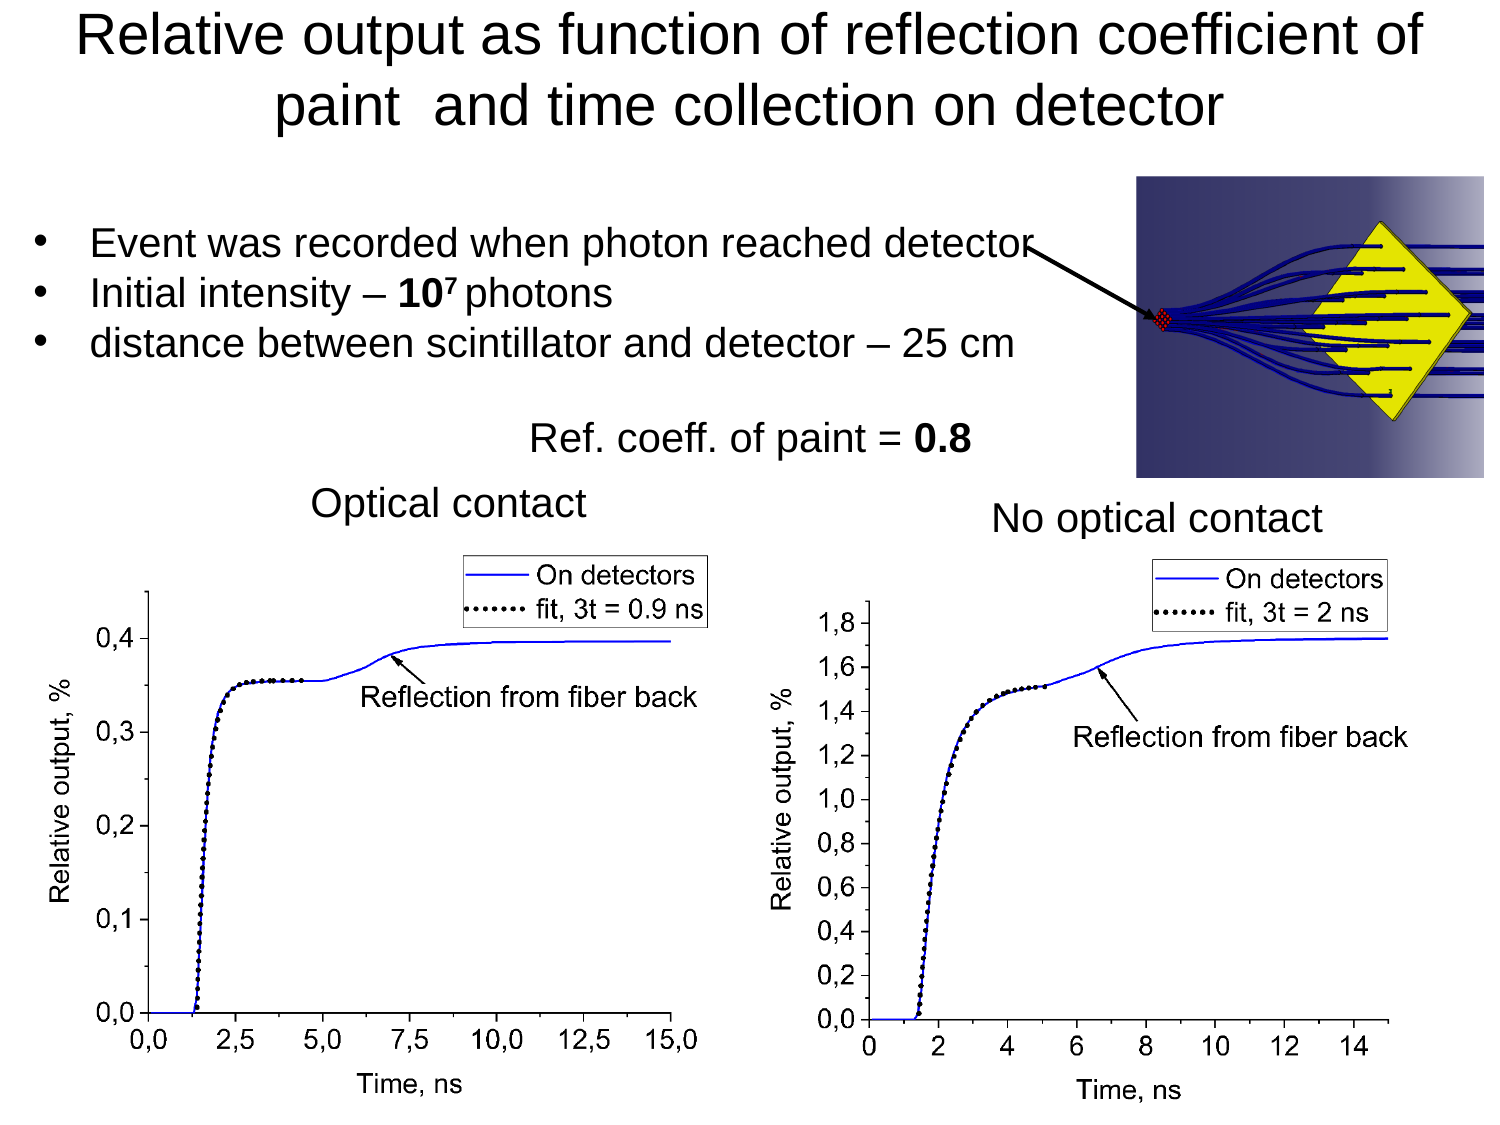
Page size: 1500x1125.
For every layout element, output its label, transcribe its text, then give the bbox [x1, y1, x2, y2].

text_box No optical contact [967, 483, 1347, 539]
text_box Relative output as function of reflection coefficient of paint and time collection on detector [47, 0, 1454, 144]
picture [1137, 153, 1484, 501]
text_box Event was recorded when photon reached detector Initial intensity – 107 photons distance between scintillator and detector – 25 cm [18, 208, 1050, 373]
text_box Ref. coeff. of paint = 0.8 [514, 403, 987, 468]
picture [11, 539, 1471, 1125]
text_box Optical contact [293, 468, 604, 534]
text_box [1026, 247, 1157, 320]
